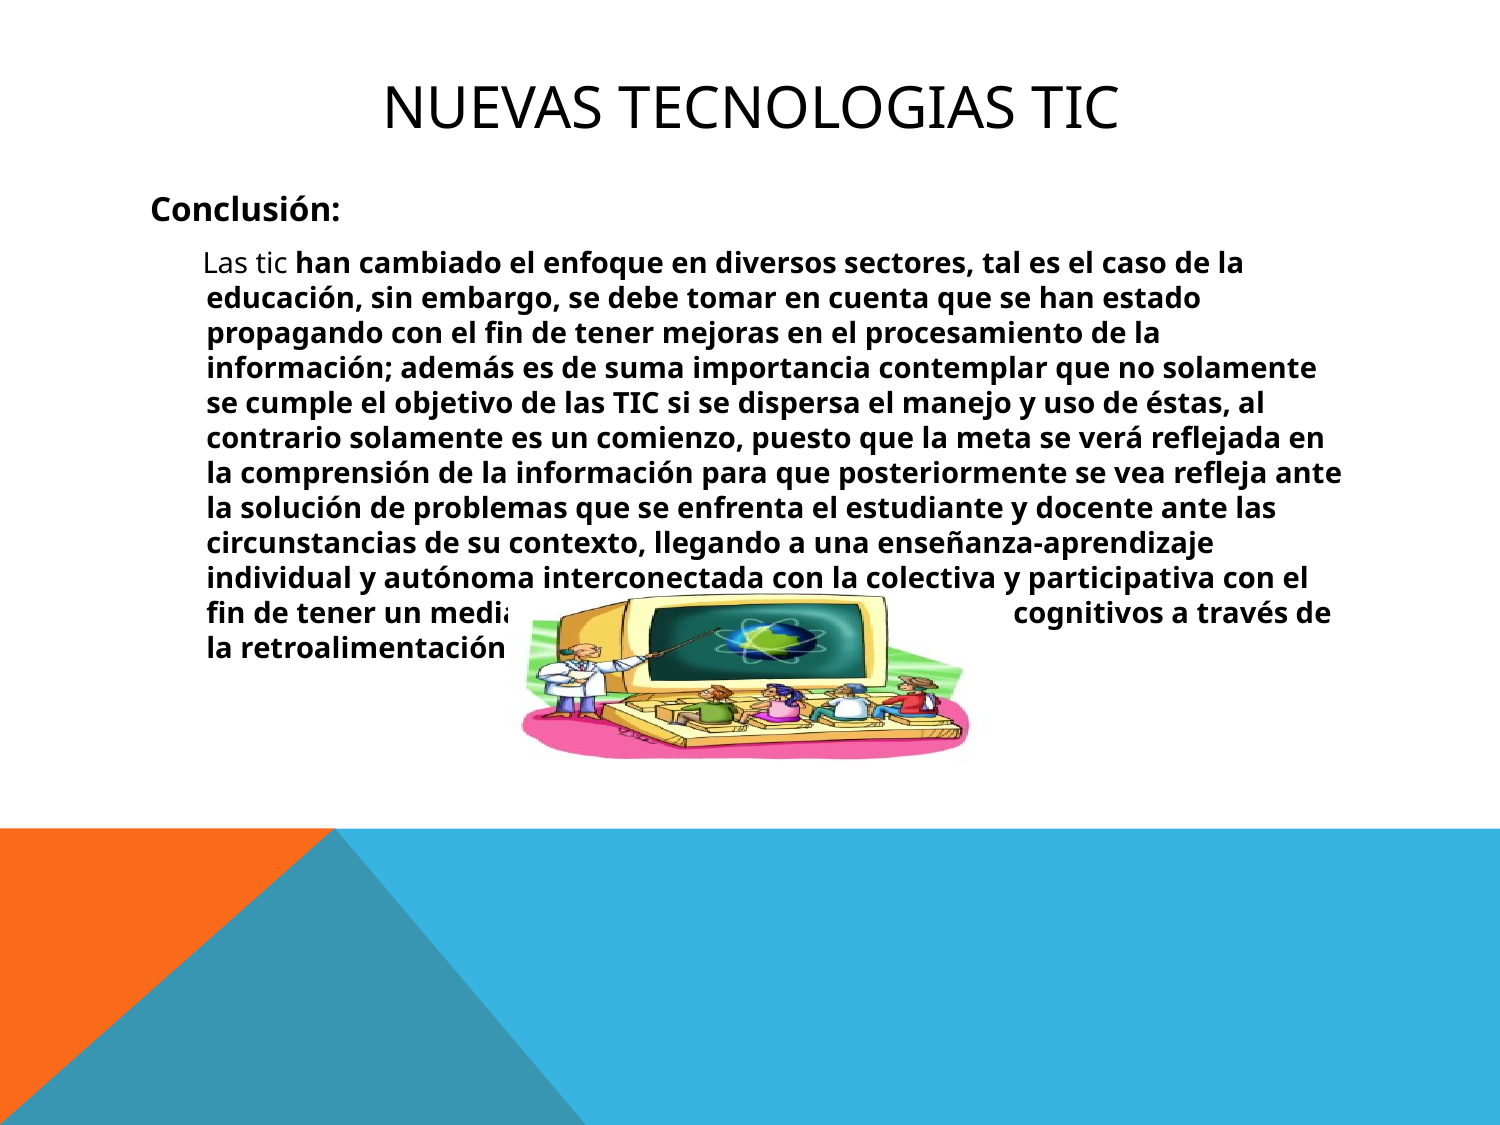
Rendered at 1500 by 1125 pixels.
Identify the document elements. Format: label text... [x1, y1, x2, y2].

picture [508, 589, 1007, 768]
title NUEVAS TECNOLOGIAS TIC [135, 60, 1369, 150]
list Conclusión: Las tic han cambiado el enfoque en diversos sectores, tal es el caso de la educación, sin embargo, se debe tomar en cuenta que se han estado propagando con el fin de tener mejoras en el procesamiento de la información; además es de suma importancia contemplar que no solamente se cumple el objetivo de las TIC si se dispersa el manejo y uso de éstas, al contrario solamente es un comienzo, puesto que la meta se verá reflejada en la comprensión de la información para que posteriormente se vea refleja ante la solución de problemas que se enfrenta el estudiante y docente ante las circunstancias de su contexto, llegando a una enseñanza-aprendizaje individual y autónoma interconectada con la colectiva y participativa con el fin de tener un mediador que regule nuestros procesos cognitivos a través de la retroalimentación [135, 180, 1369, 768]
